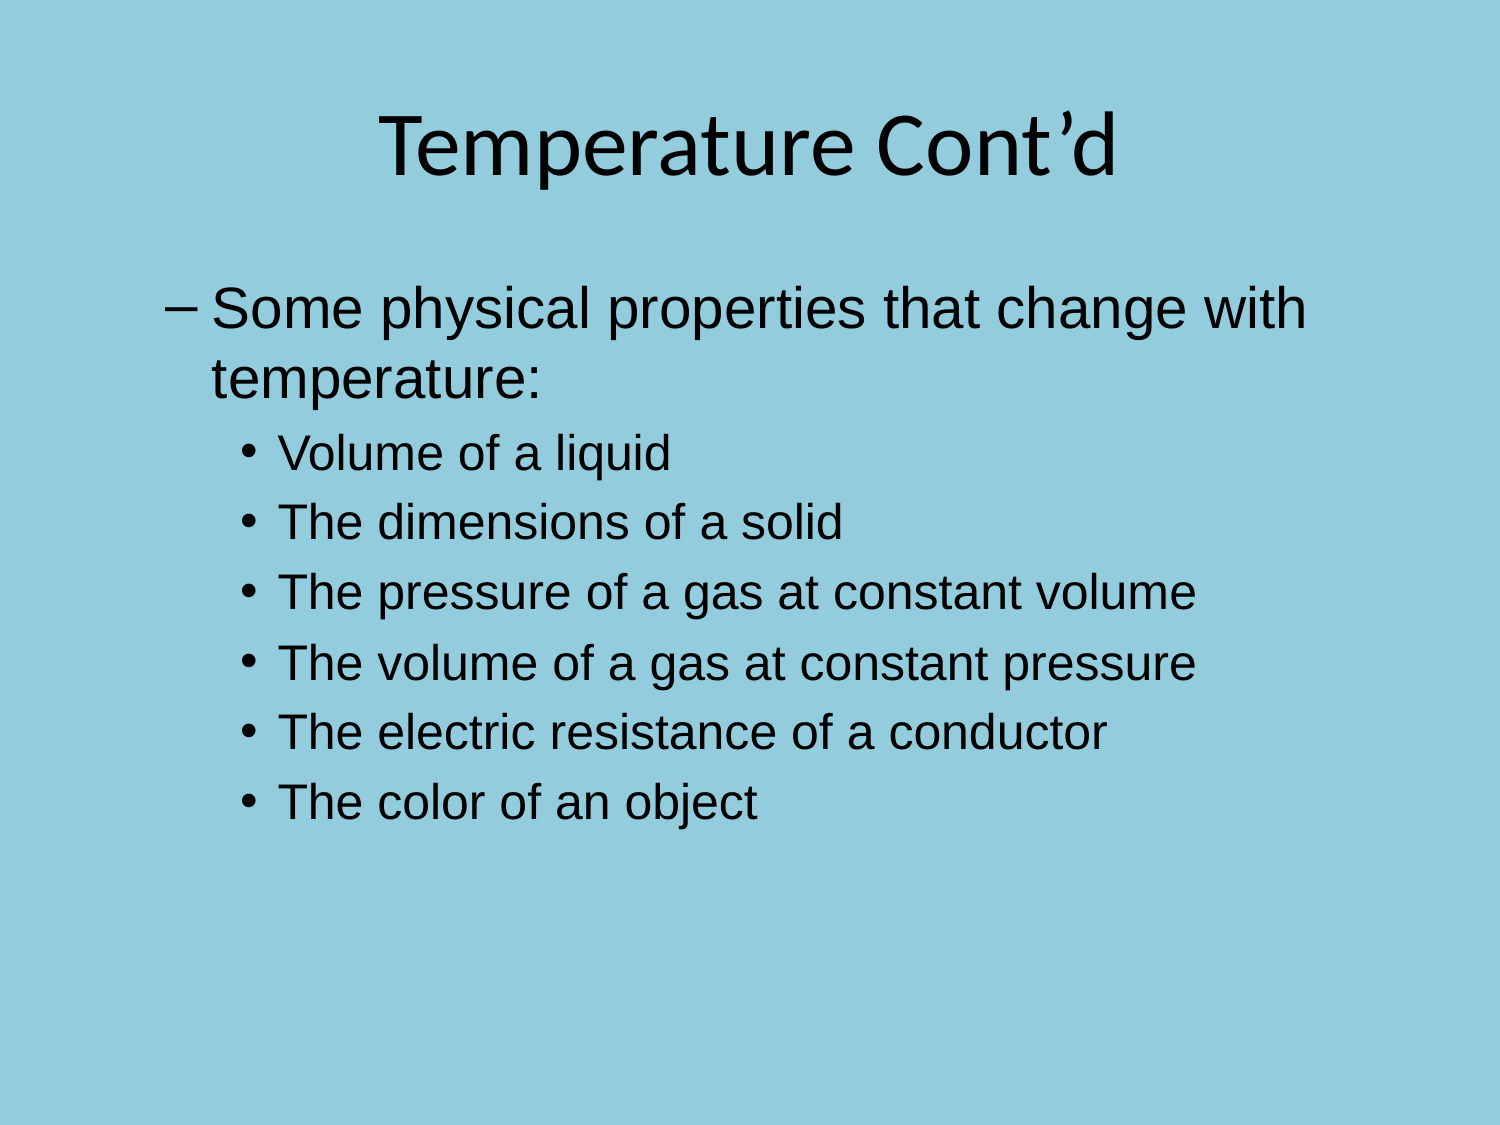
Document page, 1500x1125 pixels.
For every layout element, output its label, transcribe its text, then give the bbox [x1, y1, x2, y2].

list Some physical properties that change with temperature: Volume of a liquid The dimensions of a solid The pressure of a gas at constant volume The volume of a gas at constant pressure The electric resistance of a conductor The color of an object [75, 262, 1425, 1005]
title Temperature Cont’d [75, 45, 1425, 233]
